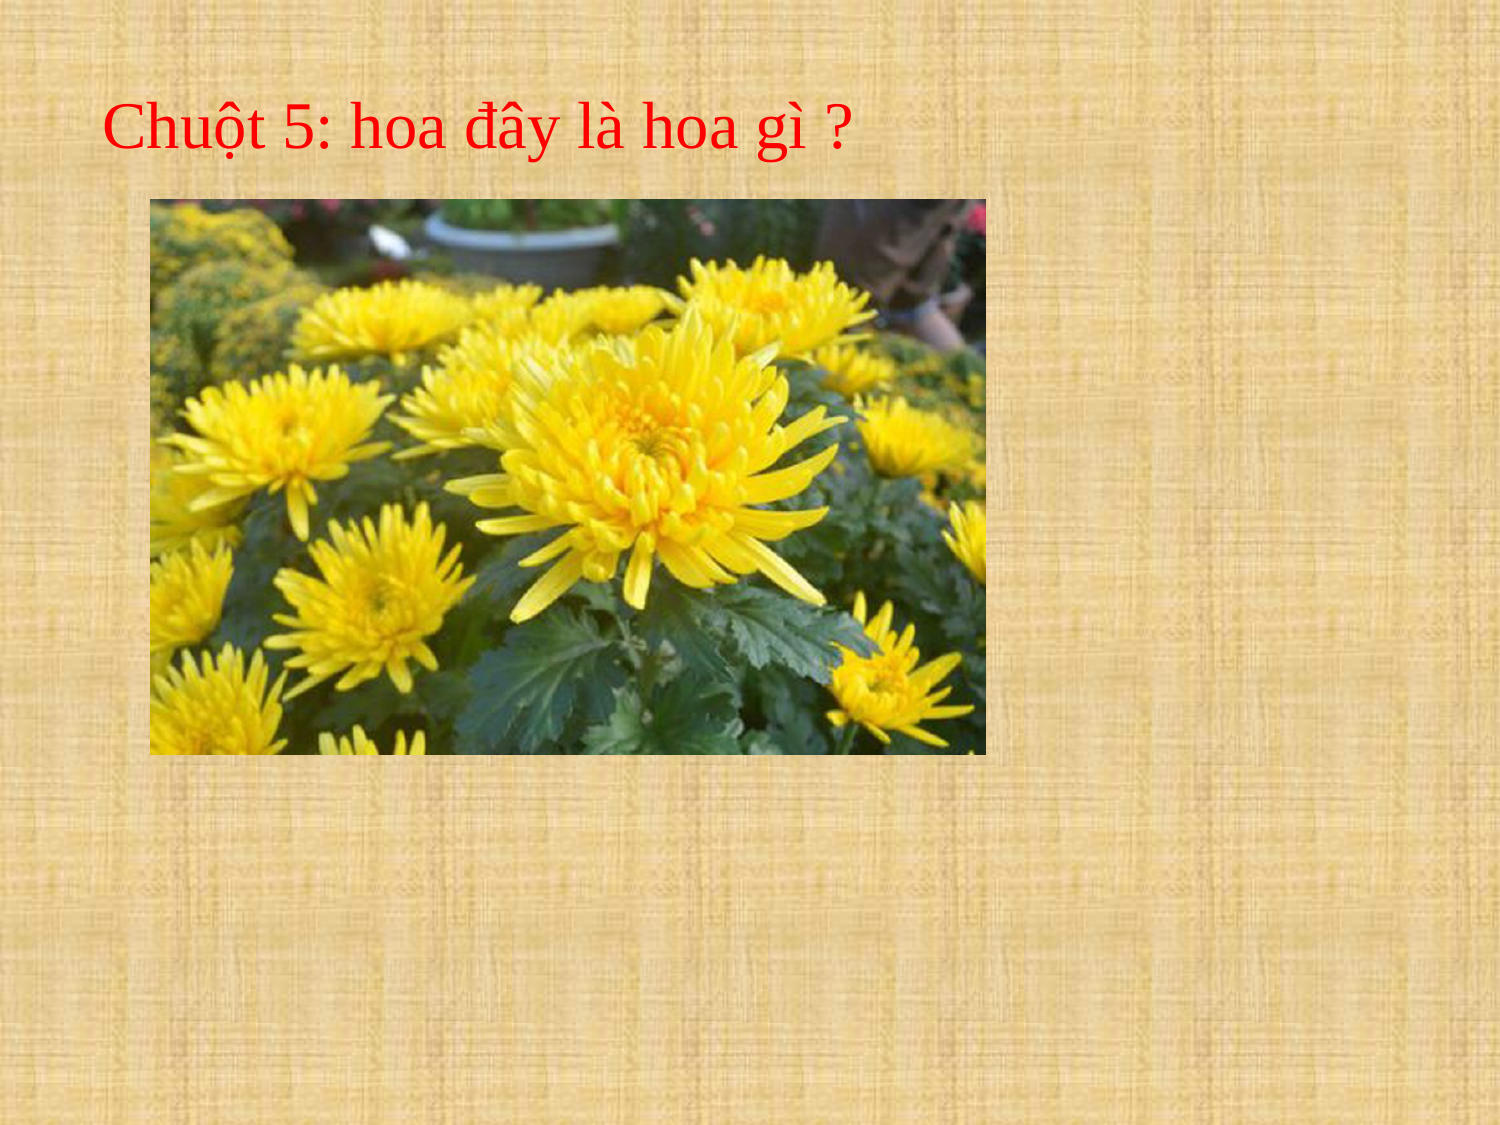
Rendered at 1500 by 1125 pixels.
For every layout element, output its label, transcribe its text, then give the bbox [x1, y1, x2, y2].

picture [0, 0, 1500, 1125]
text_box Chuột 5: hoa đây là hoa gì ? [87, 74, 1113, 170]
